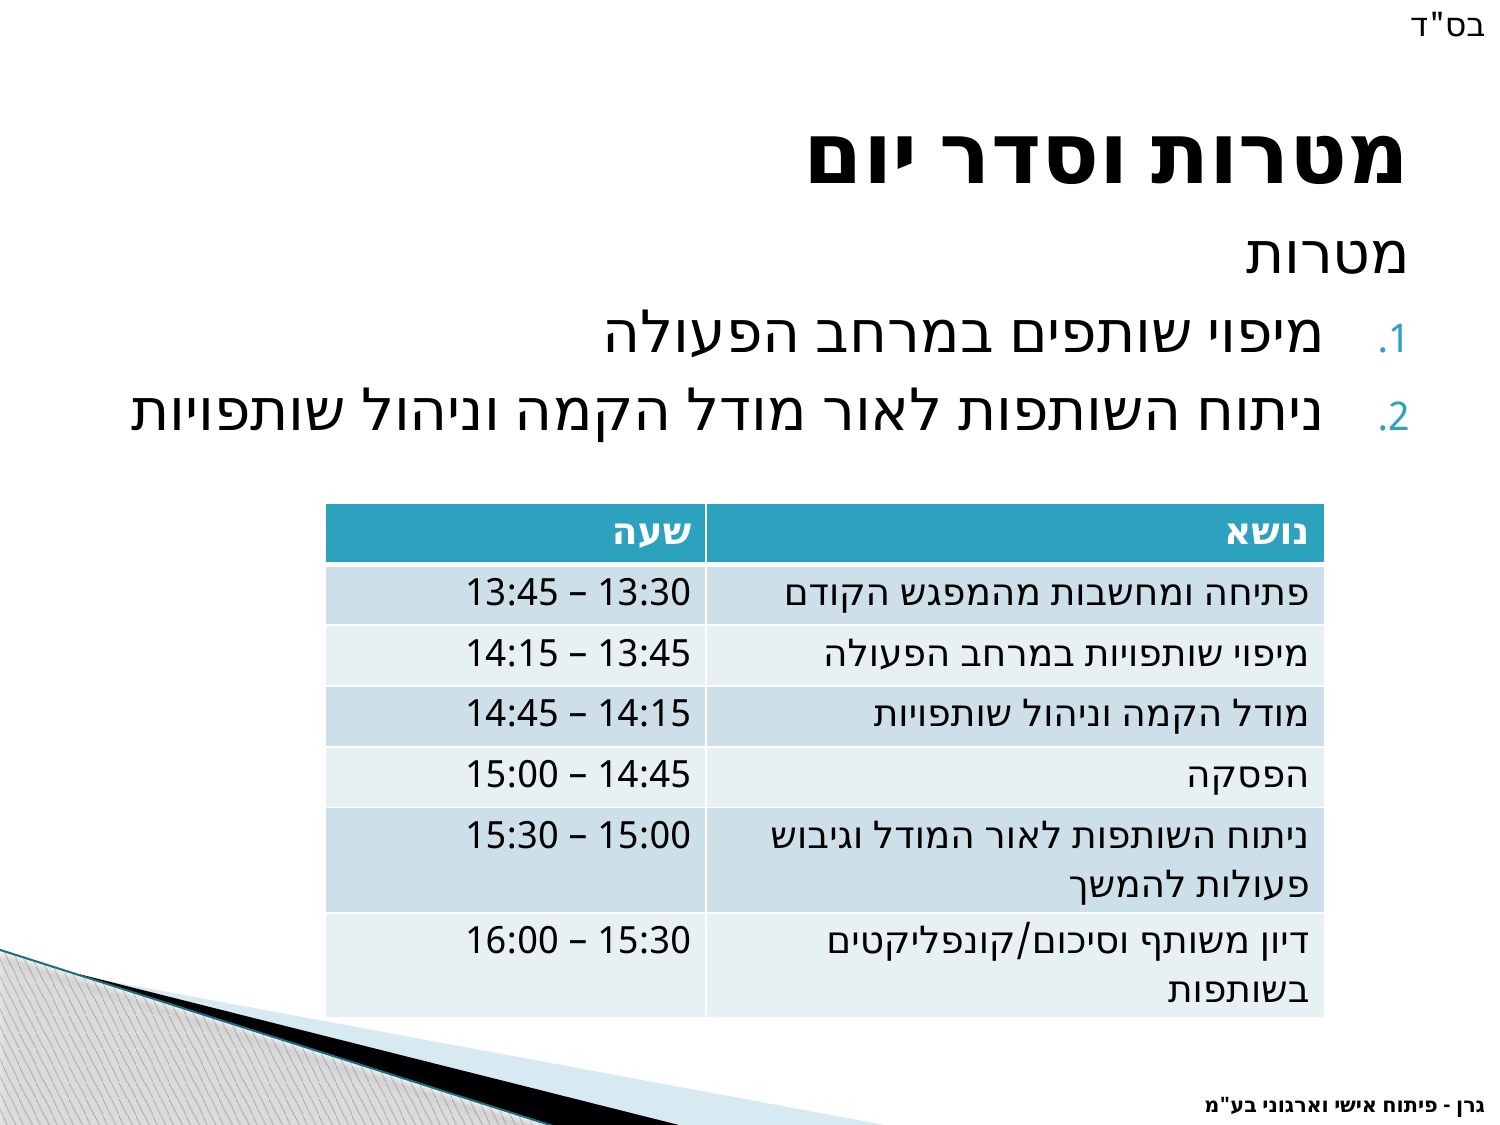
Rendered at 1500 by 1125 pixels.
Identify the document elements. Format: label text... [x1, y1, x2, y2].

table_header נושא [707, 504, 1324, 562]
text_box בס"ד [1395, 0, 1500, 51]
table_cell 13:30 – 13:45 [326, 567, 705, 624]
list מטרות מיפוי שותפים במרחב הפעולה ניתוח השותפות לאור מודל הקמה וניהול שותפויות [75, 208, 1425, 951]
table_cell 15:00 – 15:30 [326, 808, 705, 912]
table_cell הפסקה [707, 748, 1324, 807]
text_box גרן - פיתוח אישי וארגוני בע"מ [1114, 1063, 1500, 1124]
table_cell ניתוח השותפות לאור המודל וגיבוש פעולות להמשך [707, 808, 1324, 912]
table_cell 13:45 – 14:15 [326, 626, 705, 685]
table_cell פתיחה ומחשבות מהמפגש הקודם [707, 567, 1324, 624]
table_cell 14:45 – 15:00 [326, 748, 705, 807]
table_cell 14:15 – 14:45 [326, 687, 705, 746]
table_cell מיפוי שותפויות במרחב הפעולה [707, 626, 1324, 685]
table_cell 15:30 – 16:00 [326, 914, 705, 1017]
title מטרות וסדר יום [75, 55, 1425, 208]
table_cell דיון משותף וסיכום/קונפליקטים בשותפות [707, 914, 1324, 1017]
table_header שעה [326, 504, 705, 562]
table_cell מודל הקמה וניהול שותפויות [707, 687, 1324, 746]
